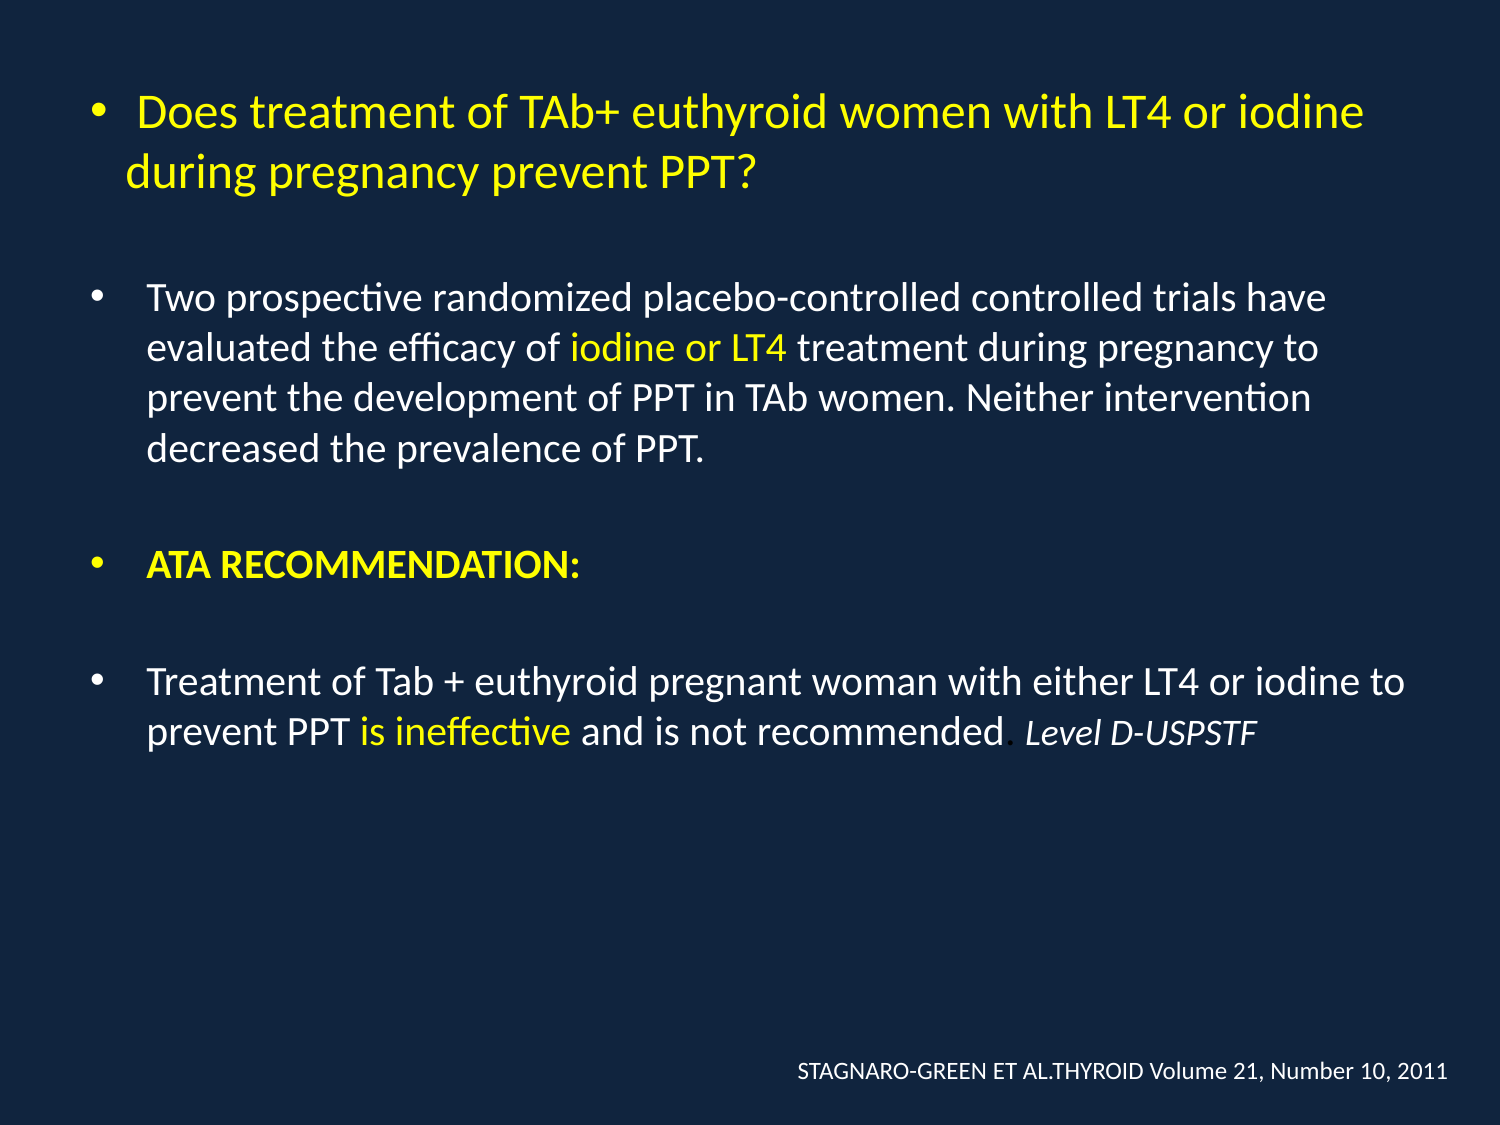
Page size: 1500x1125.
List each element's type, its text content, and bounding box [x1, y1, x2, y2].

title Does treatment of TAb+ euthyroid women with LT4 or iodine during pregnancy prevent PPT? [75, 45, 1425, 233]
text_box STAGNARO-GREEN ET AL.THYROID Volume 21, Number 10, 2011 [667, 1046, 1465, 1092]
list Two prospective randomized placebo-controlled controlled trials have evaluated the efficacy of iodine or LT4 treatment during pregnancy to prevent the development of PPT in TAb‏ women. Neither intervention decreased the prevalence of PPT. ATA RECOMMENDATION: Treatment of Tab + ‏euthyroid pregnant woman with either LT4 or iodine to prevent PPT is ineffective and is not recommended. Level D-USPSTF [75, 262, 1425, 1005]
